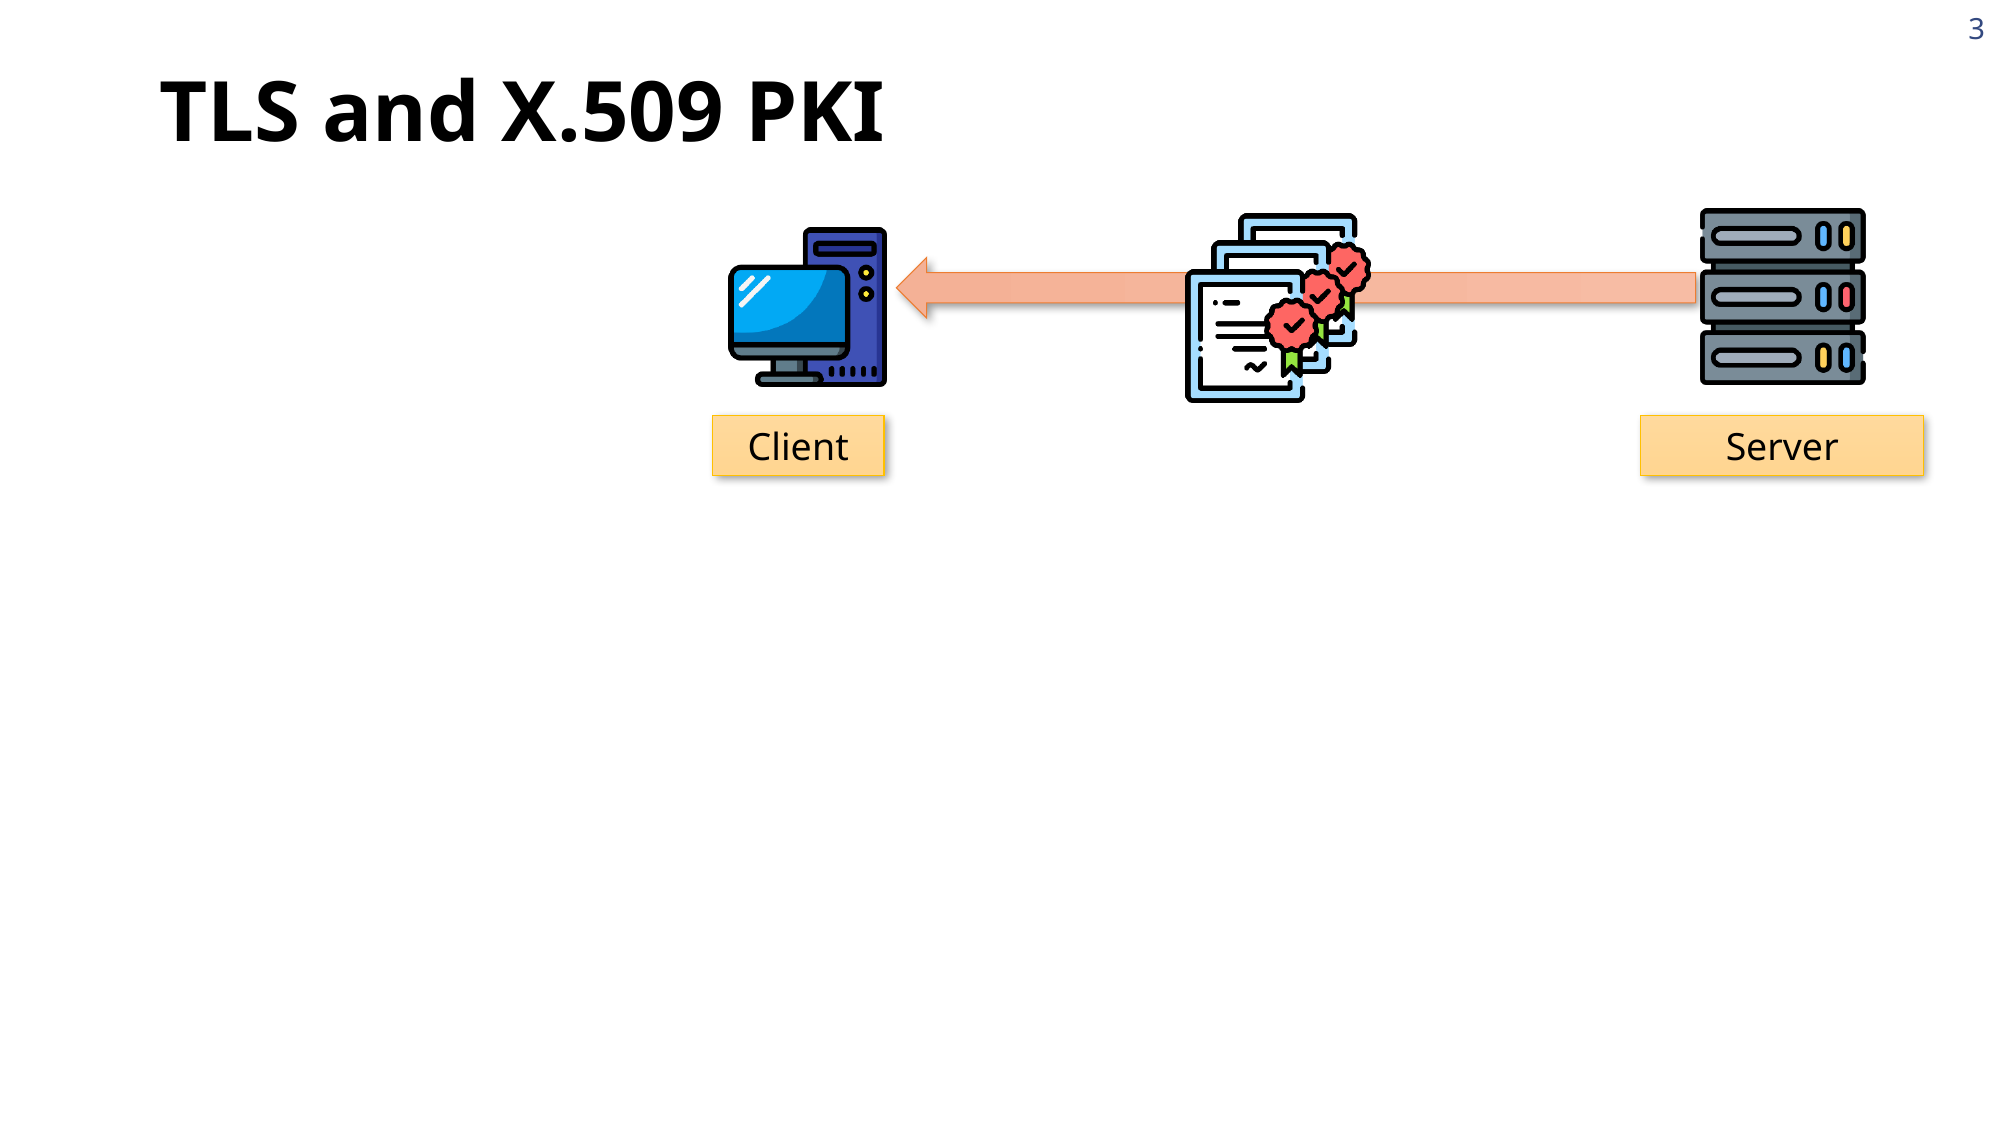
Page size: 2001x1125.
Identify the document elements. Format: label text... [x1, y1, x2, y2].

slide_number 3 [1856, 0, 2000, 60]
text_box TLS and X.509 PKI [144, 0, 1856, 230]
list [1238, 213, 1371, 347]
picture [1185, 240, 1345, 403]
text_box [712, 208, 1924, 477]
